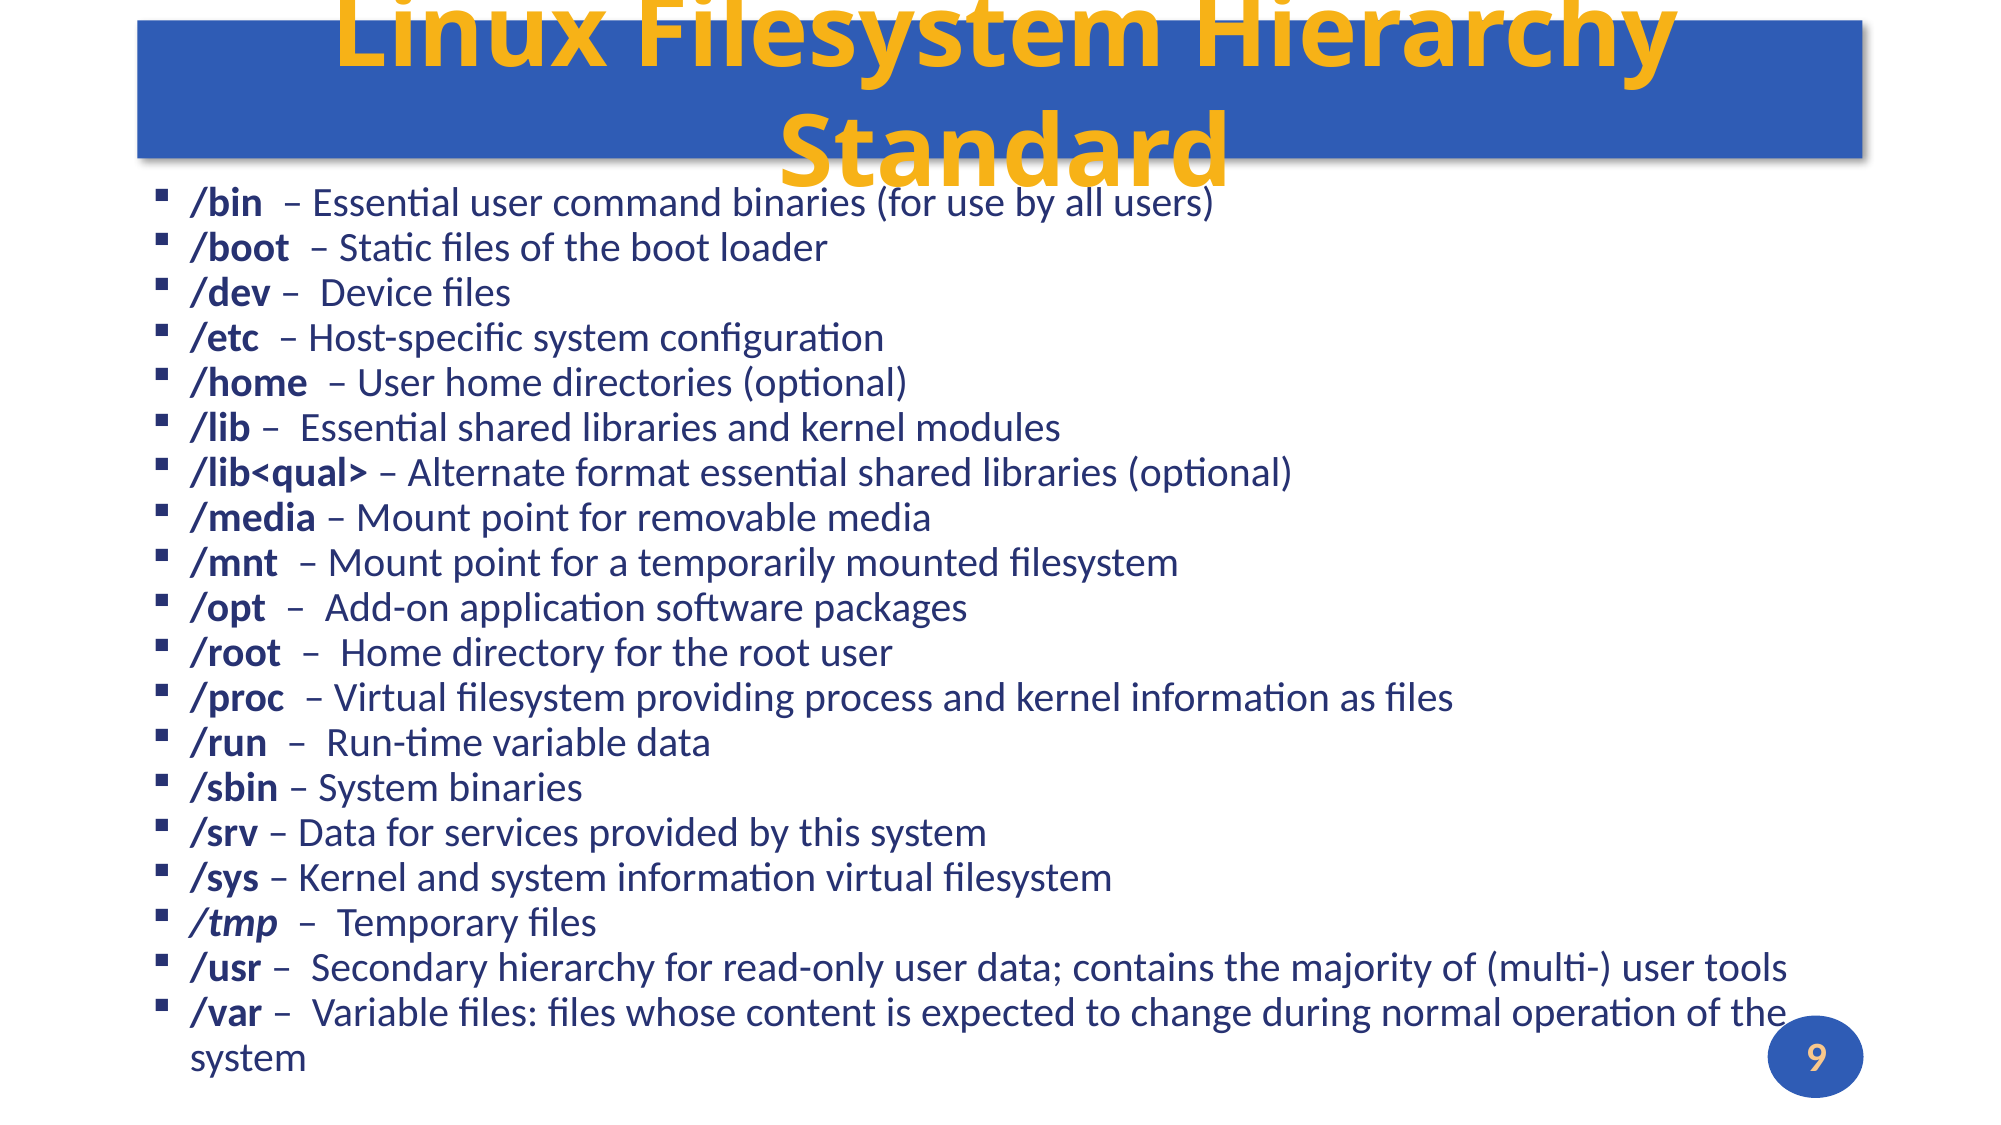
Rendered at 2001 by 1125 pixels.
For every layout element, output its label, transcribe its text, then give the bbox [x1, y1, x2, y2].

slide_number 9 [1767, 1015, 1866, 1095]
list /bin – Essential user command binaries (for use by all users) /boot – Static files of the boot loader /dev – Device files /etc – Host-specific system configuration /home – User home directories (optional) /lib – Essential shared libraries and kernel modules /lib<qual> – Alternate format essential shared libraries (optional) /media – Mount point for removable media /mnt – Mount point for a temporarily mounted filesystem /opt – Add-on application software packages /root – Home directory for the root user /proc – Virtual filesystem providing process and kernel information as files /run – Run-time variable data /sbin – System binaries /srv – Data for services provided by this system /sys – Kernel and system information virtual filesystem /tmp – Temporary files /usr – Secondary hierarchy for read-only user data; contains the majority of (multi-) user tools /var – Variable files: files whose content is expected to change during normal operation of the system [137, 172, 1863, 1095]
title Linux Filesystem Hierarchy Standard [137, 17, 1863, 156]
